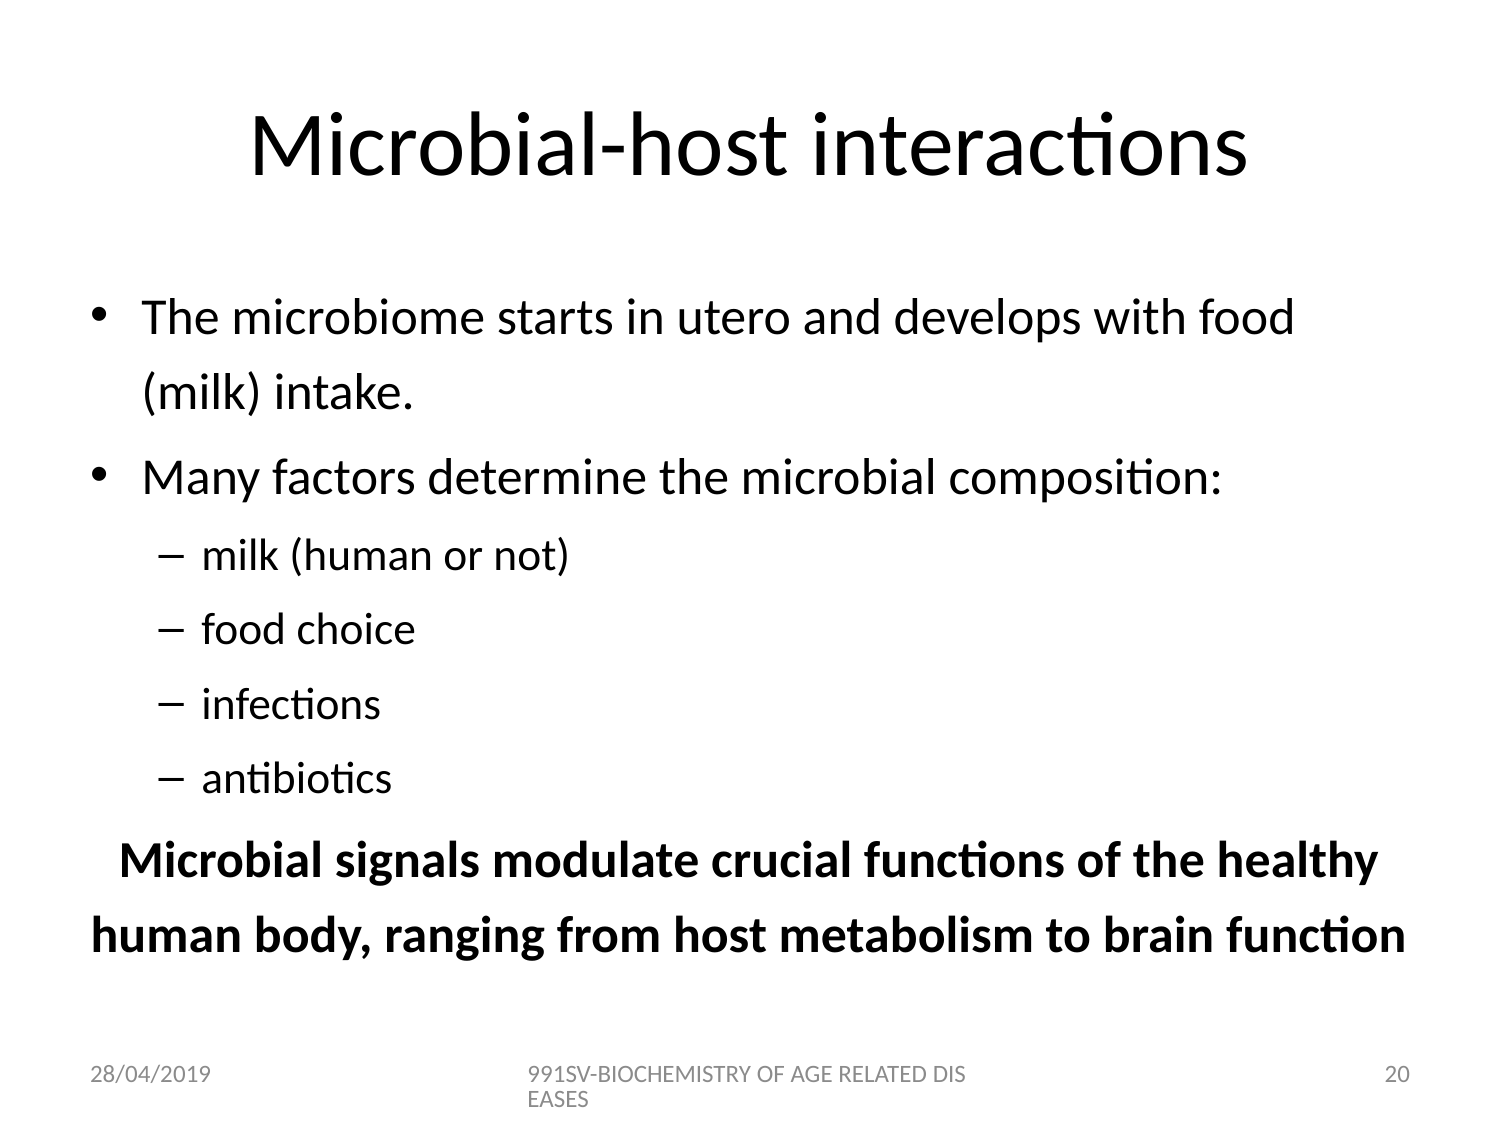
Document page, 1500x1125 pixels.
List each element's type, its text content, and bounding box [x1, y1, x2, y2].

list The microbiome starts in utero and develops with food (milk) intake. Many factors determine the microbial composition: milk (human or not) food choice infections antibiotics Microbial signals modulate crucial functions of the healthy human body, ranging from host metabolism to brain function [75, 262, 1425, 1005]
slide_number 19 [1074, 1042, 1425, 1103]
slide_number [75, 1042, 425, 1103]
title Microbial-host interactions [75, 45, 1425, 233]
footer 991SV-BIOCHEMISTRY OF AGE RELATED DISEASES [512, 1042, 988, 1103]
